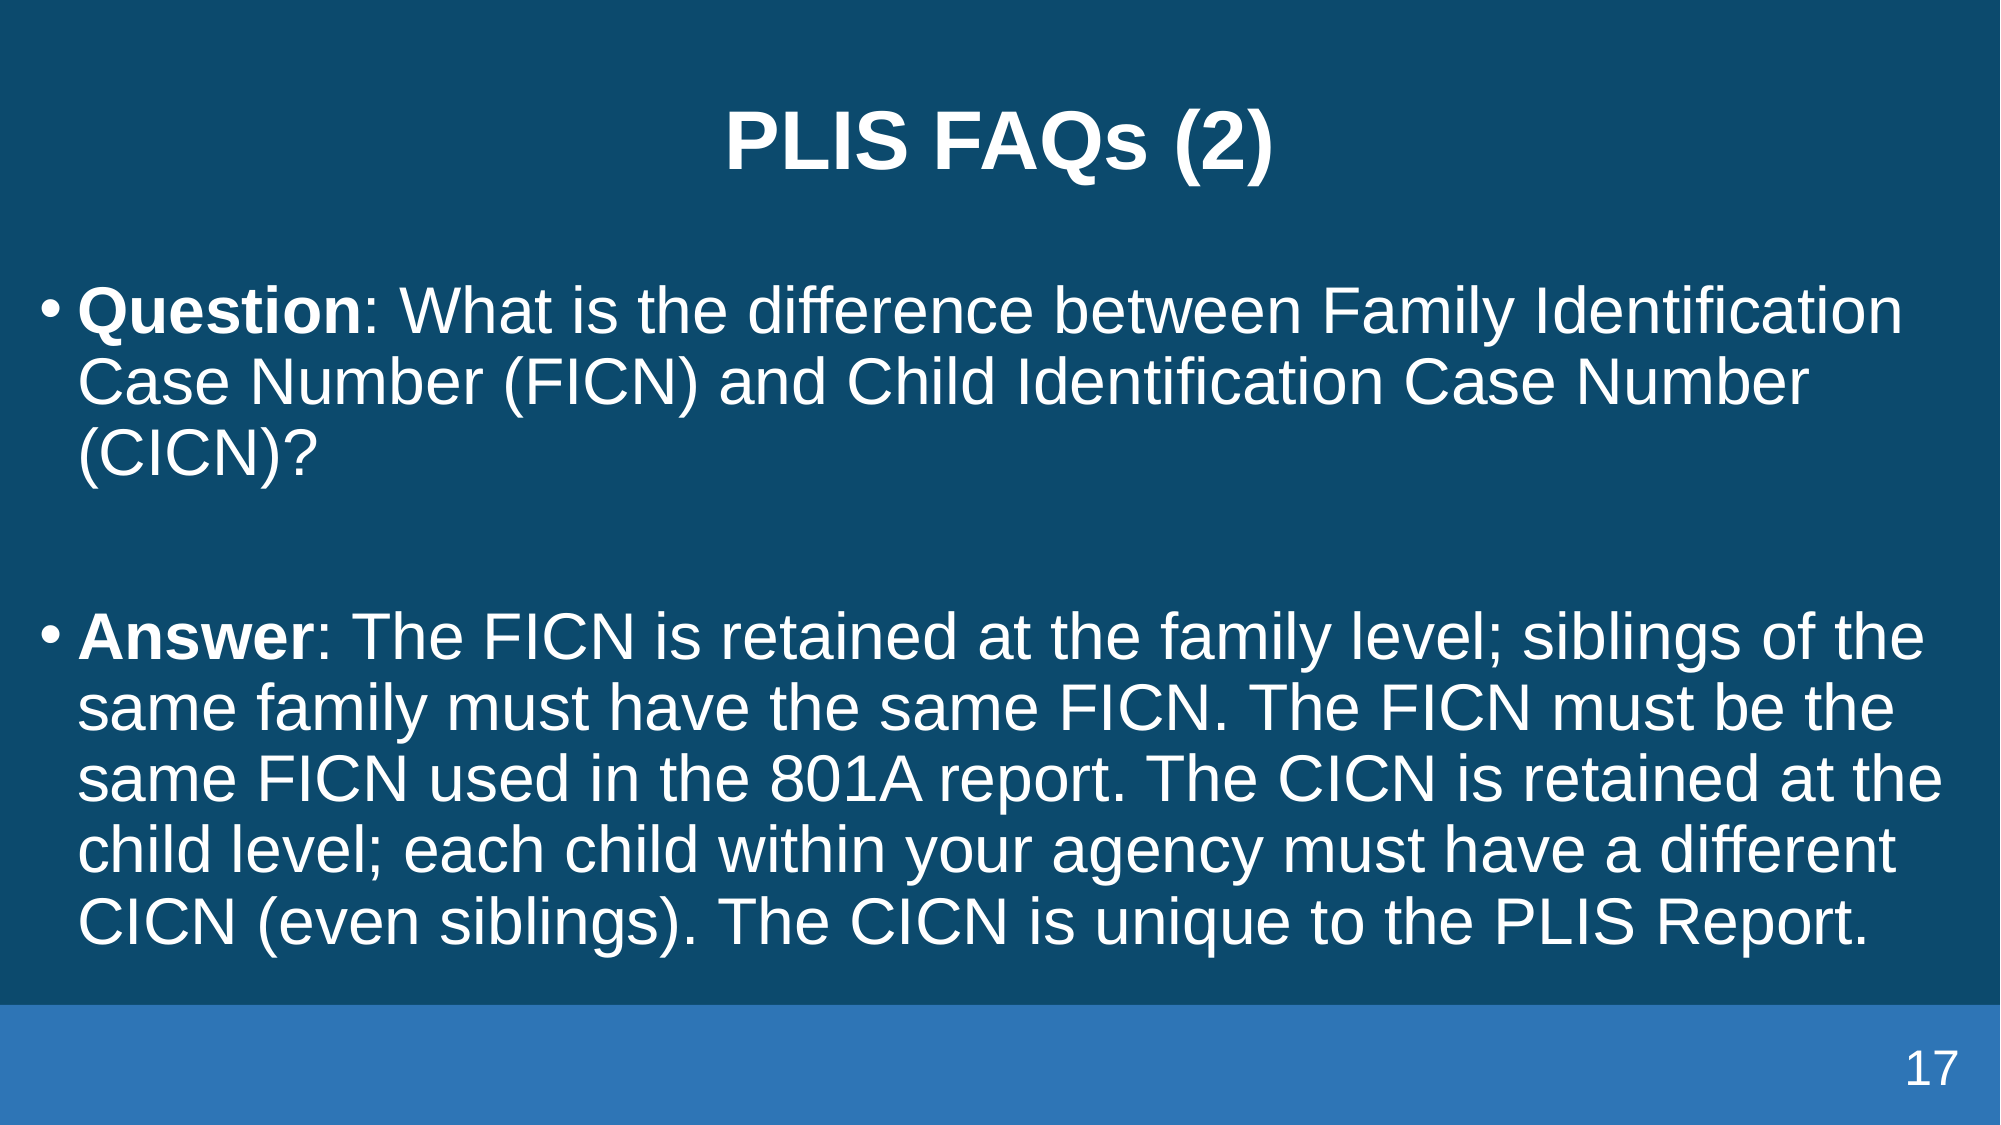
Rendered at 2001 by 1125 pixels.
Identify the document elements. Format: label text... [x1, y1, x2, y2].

list Question: What is the difference between Family Identification Case Number (FICN) and Child Identification Case Number (CICN)? Answer: The FICN is retained at the family level; siblings of the same family must have the same FICN. The FICN must be the same FICN used in the 801A report. The CICN is retained at the child level; each child within your agency must have a different CICN (even siblings). The CICN is unique to the PLIS Report. [24, 268, 1975, 995]
slide_number 17 [1524, 1035, 1975, 1095]
title PLIS FAQs (2) [24, 33, 1975, 251]
